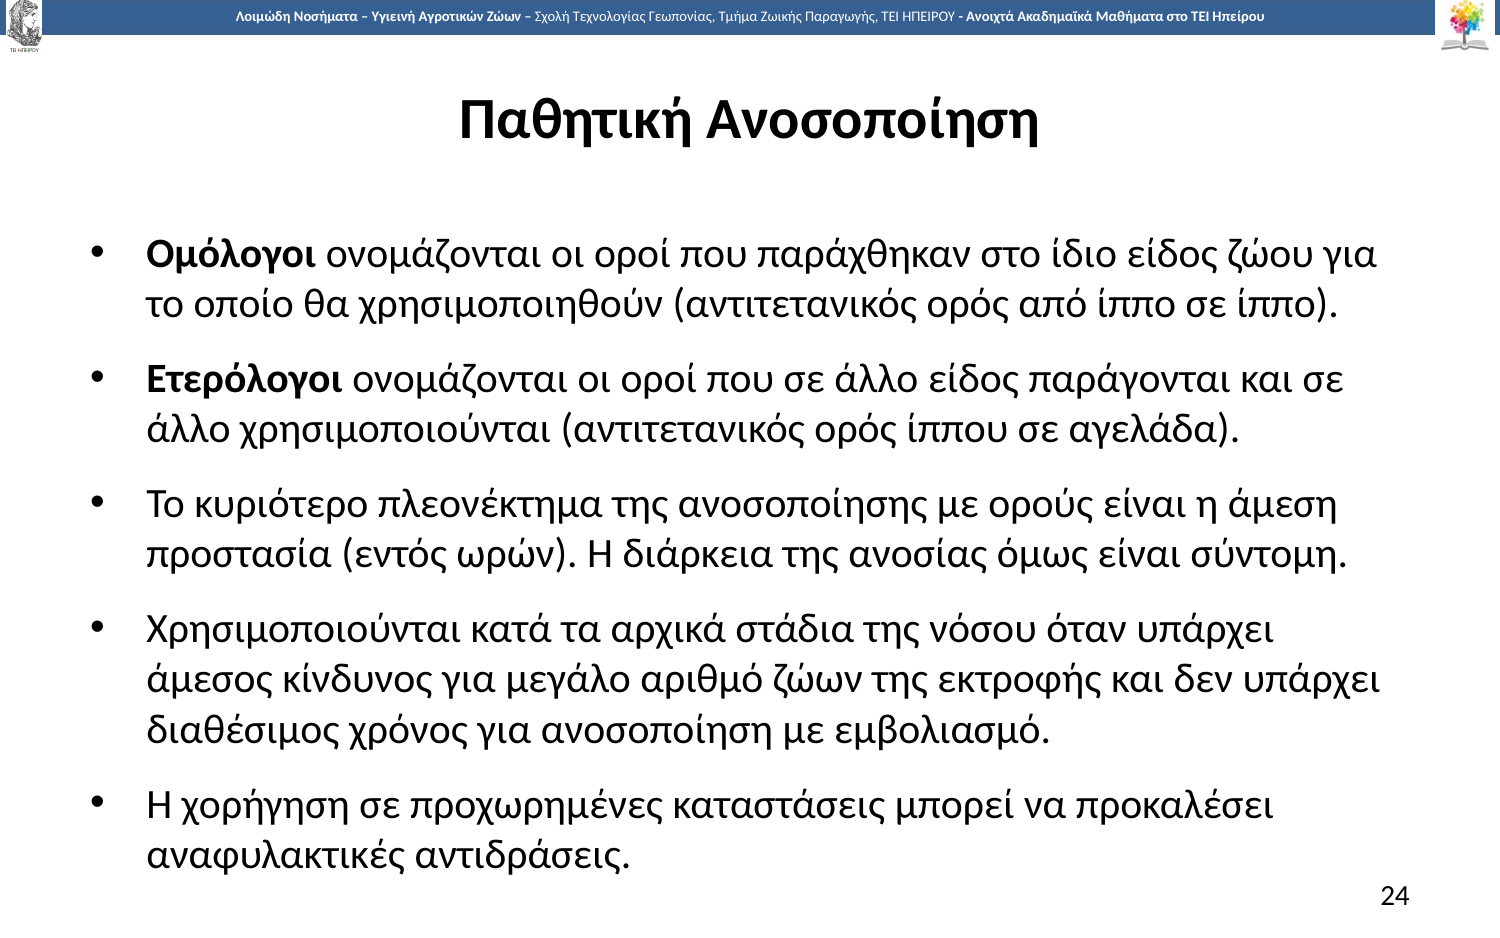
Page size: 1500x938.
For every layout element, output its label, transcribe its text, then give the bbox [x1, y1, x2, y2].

picture [1435, 0, 1495, 52]
list Ομόλογοι ονομάζονται οι οροί που παράχθηκαν στο ίδιο είδος ζώου για το οποίο θα χρησιμοποιηθούν (αντιτετανικός ορός από ίππο σε ίππο). Ετερόλογοι ονομάζονται οι οροί που σε άλλο είδος παράγονται και σε άλλο χρησιμοποιούνται (αντιτετανικός ορός ίππου σε αγελάδα). Το κυριότερο πλεονέκτημα της ανοσοποίησης με ορούς είναι η άμεση προστασία (εντός ωρών). Η διάρκεια της ανοσίας όμως είναι σύντομη. Χρησιμοποιούνται κατά τα αρχικά στάδια της νόσου όταν υπάρχει άμεσος κίνδυνος για μεγάλο αριθμό ζώων της εκτροφής και δεν υπάρχει διαθέσιμος χρόνος για ανοσοποίηση με εμβολιασμό. Η χορήγηση σε προχωρημένες καταστάσεις μπορεί να προκαλέσει αναφυλακτικές αντιδράσεις. [75, 218, 1425, 838]
slide_number 24 [1074, 868, 1425, 919]
title Παθητική Ανοσοποίηση [75, 37, 1425, 194]
picture [6, 0, 42, 54]
